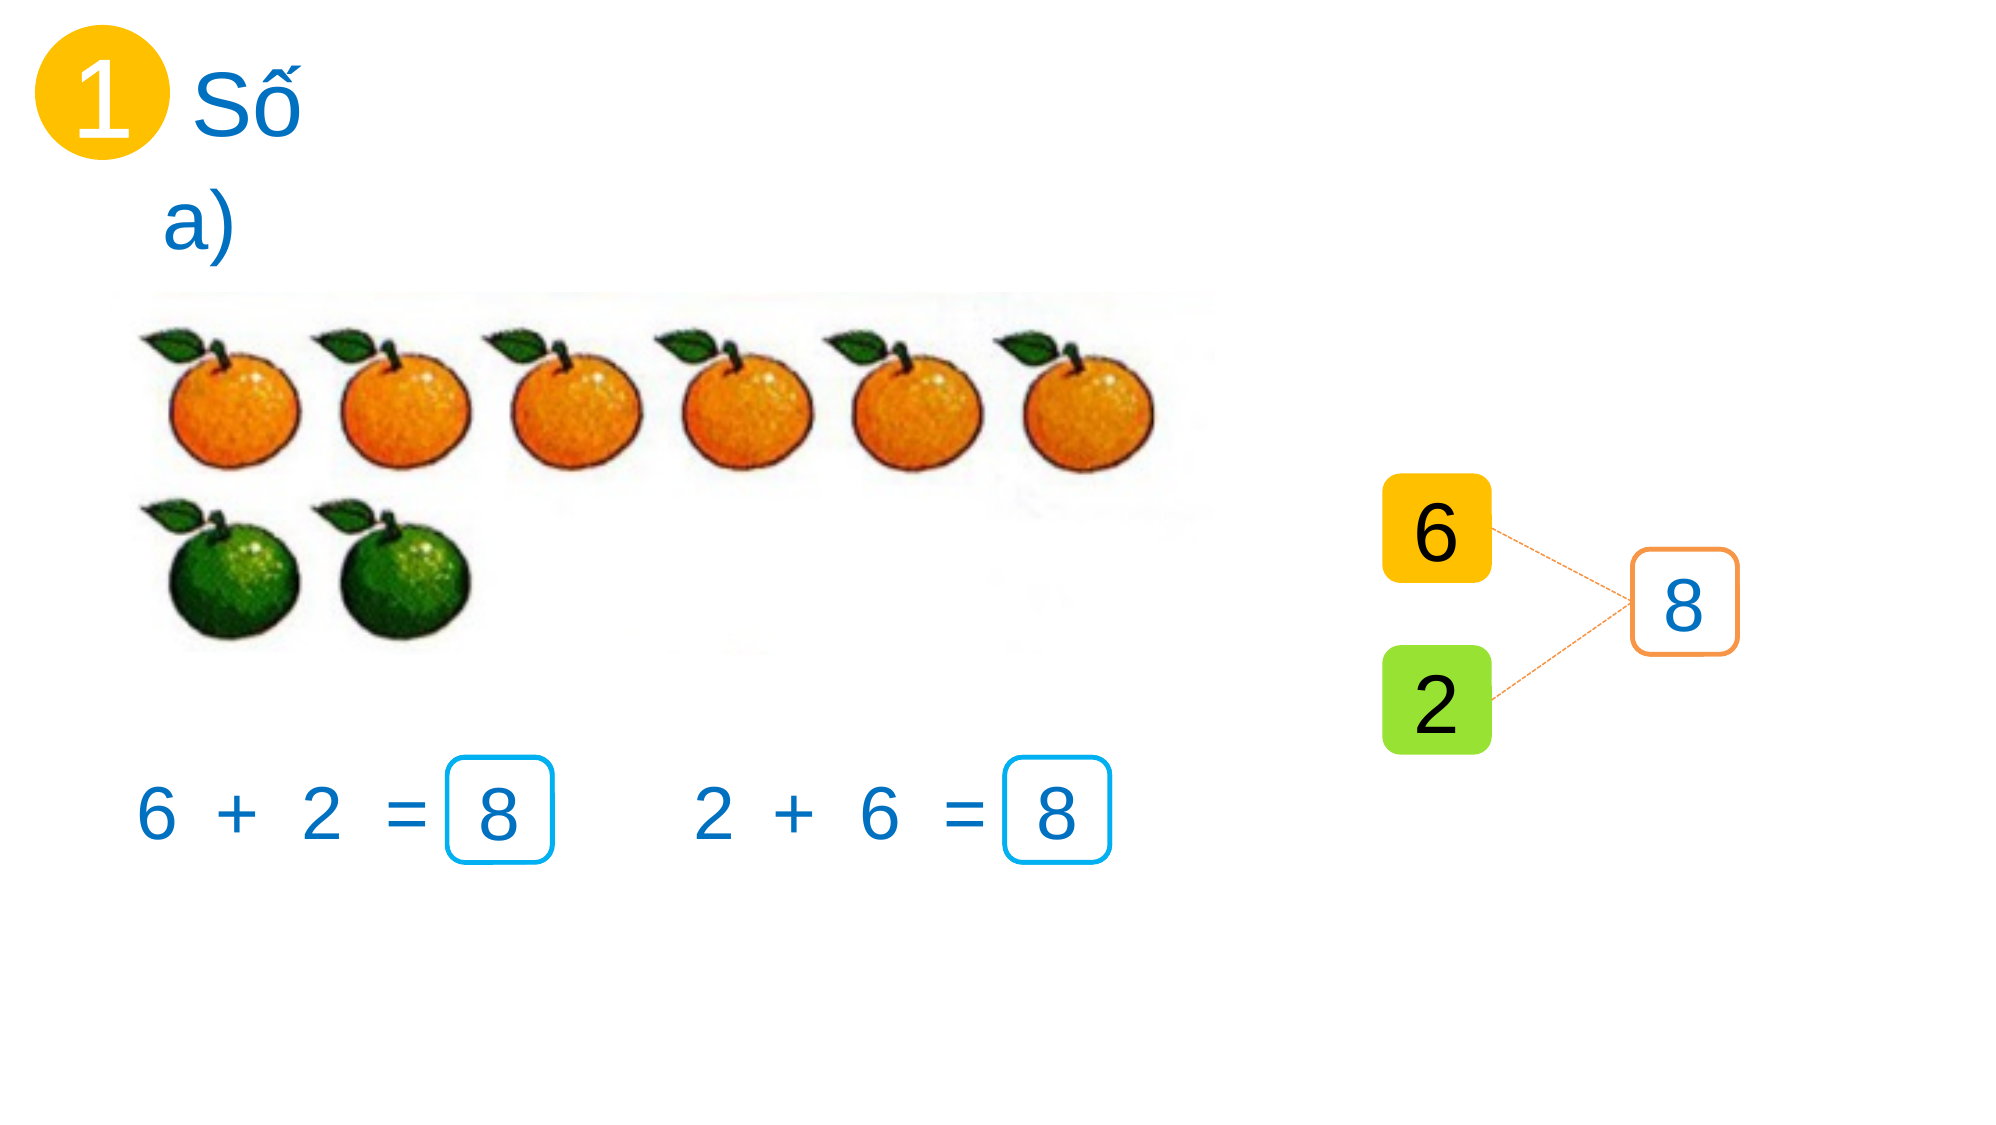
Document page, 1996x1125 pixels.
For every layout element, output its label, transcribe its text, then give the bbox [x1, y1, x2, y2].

text_box a) [148, 175, 323, 274]
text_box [1491, 527, 1633, 601]
text_box 8 [1002, 755, 1112, 865]
text_box 6 [1380, 471, 1494, 586]
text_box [1491, 601, 1633, 701]
text_box 2 [660, 754, 753, 865]
text_box 2 [1380, 643, 1494, 757]
text_box 8 [1638, 547, 1740, 657]
text_box + [182, 754, 279, 865]
text_box 8 [445, 755, 555, 865]
text_box = [923, 754, 1011, 865]
text_box + [739, 754, 836, 865]
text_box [34, 24, 1902, 165]
text_box 6 [102, 754, 195, 865]
text_box 2 [268, 754, 378, 865]
picture [109, 291, 1215, 656]
text_box 6 [825, 754, 935, 865]
text_box = [366, 754, 453, 865]
